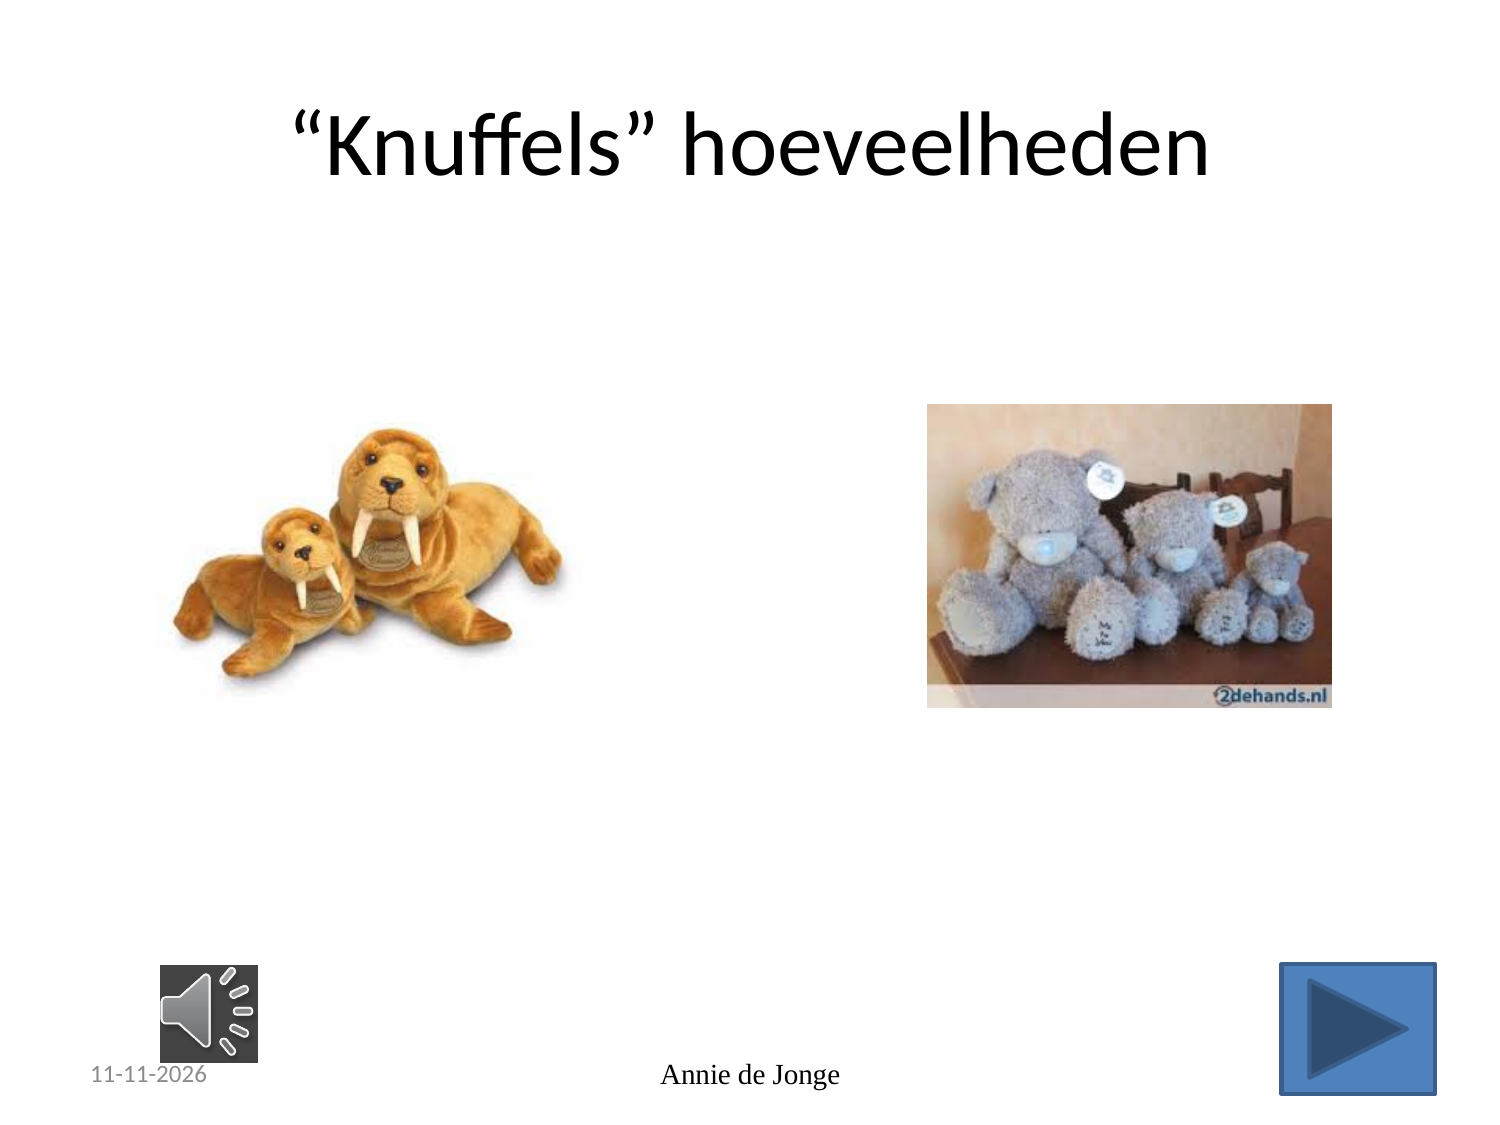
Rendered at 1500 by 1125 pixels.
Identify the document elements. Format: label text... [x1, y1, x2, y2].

text_box [1279, 962, 1437, 1096]
title “Knuffels” hoeveelheden [75, 45, 1425, 233]
picture [155, 421, 587, 709]
picture [159, 963, 260, 1065]
footer Annie de Jonge [512, 1042, 988, 1103]
picture [926, 404, 1333, 709]
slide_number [75, 1042, 425, 1103]
